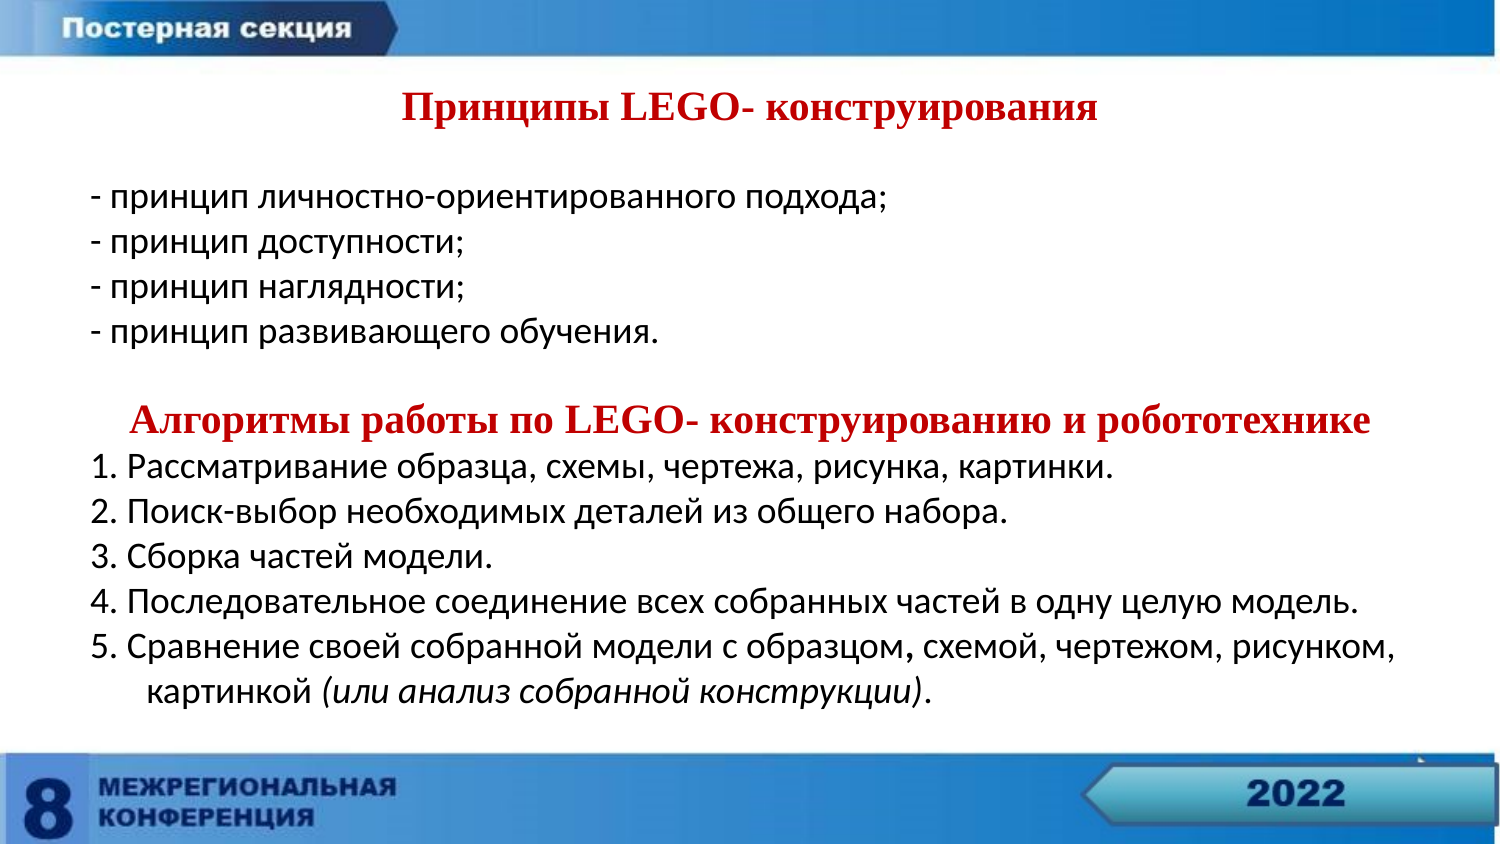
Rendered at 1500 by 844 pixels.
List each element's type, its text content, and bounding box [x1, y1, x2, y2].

list - принцип личностно-ориентированного подхода; - принцип доступности; - принцип наглядности; - принцип развивающего обучения. Алгоритмы работы по LEGO- конструированию и робототехнике 1. Рассматривание образца, схемы, чертежа, рисунка, картинки. 2. Поиск-выбор необходимых деталей из общего набора. 3. Сборка частей модели. 4. Последовательное соединение всех собранных частей в одну целую модель. 5. Сравнение своей собранной модели с образцом, схемой, чертежом, рисунком, картинкой (или анализ собранной конструкции). [75, 164, 1425, 754]
picture [0, 0, 1500, 844]
title Принципы LEGO- конструирования [75, 33, 1425, 164]
